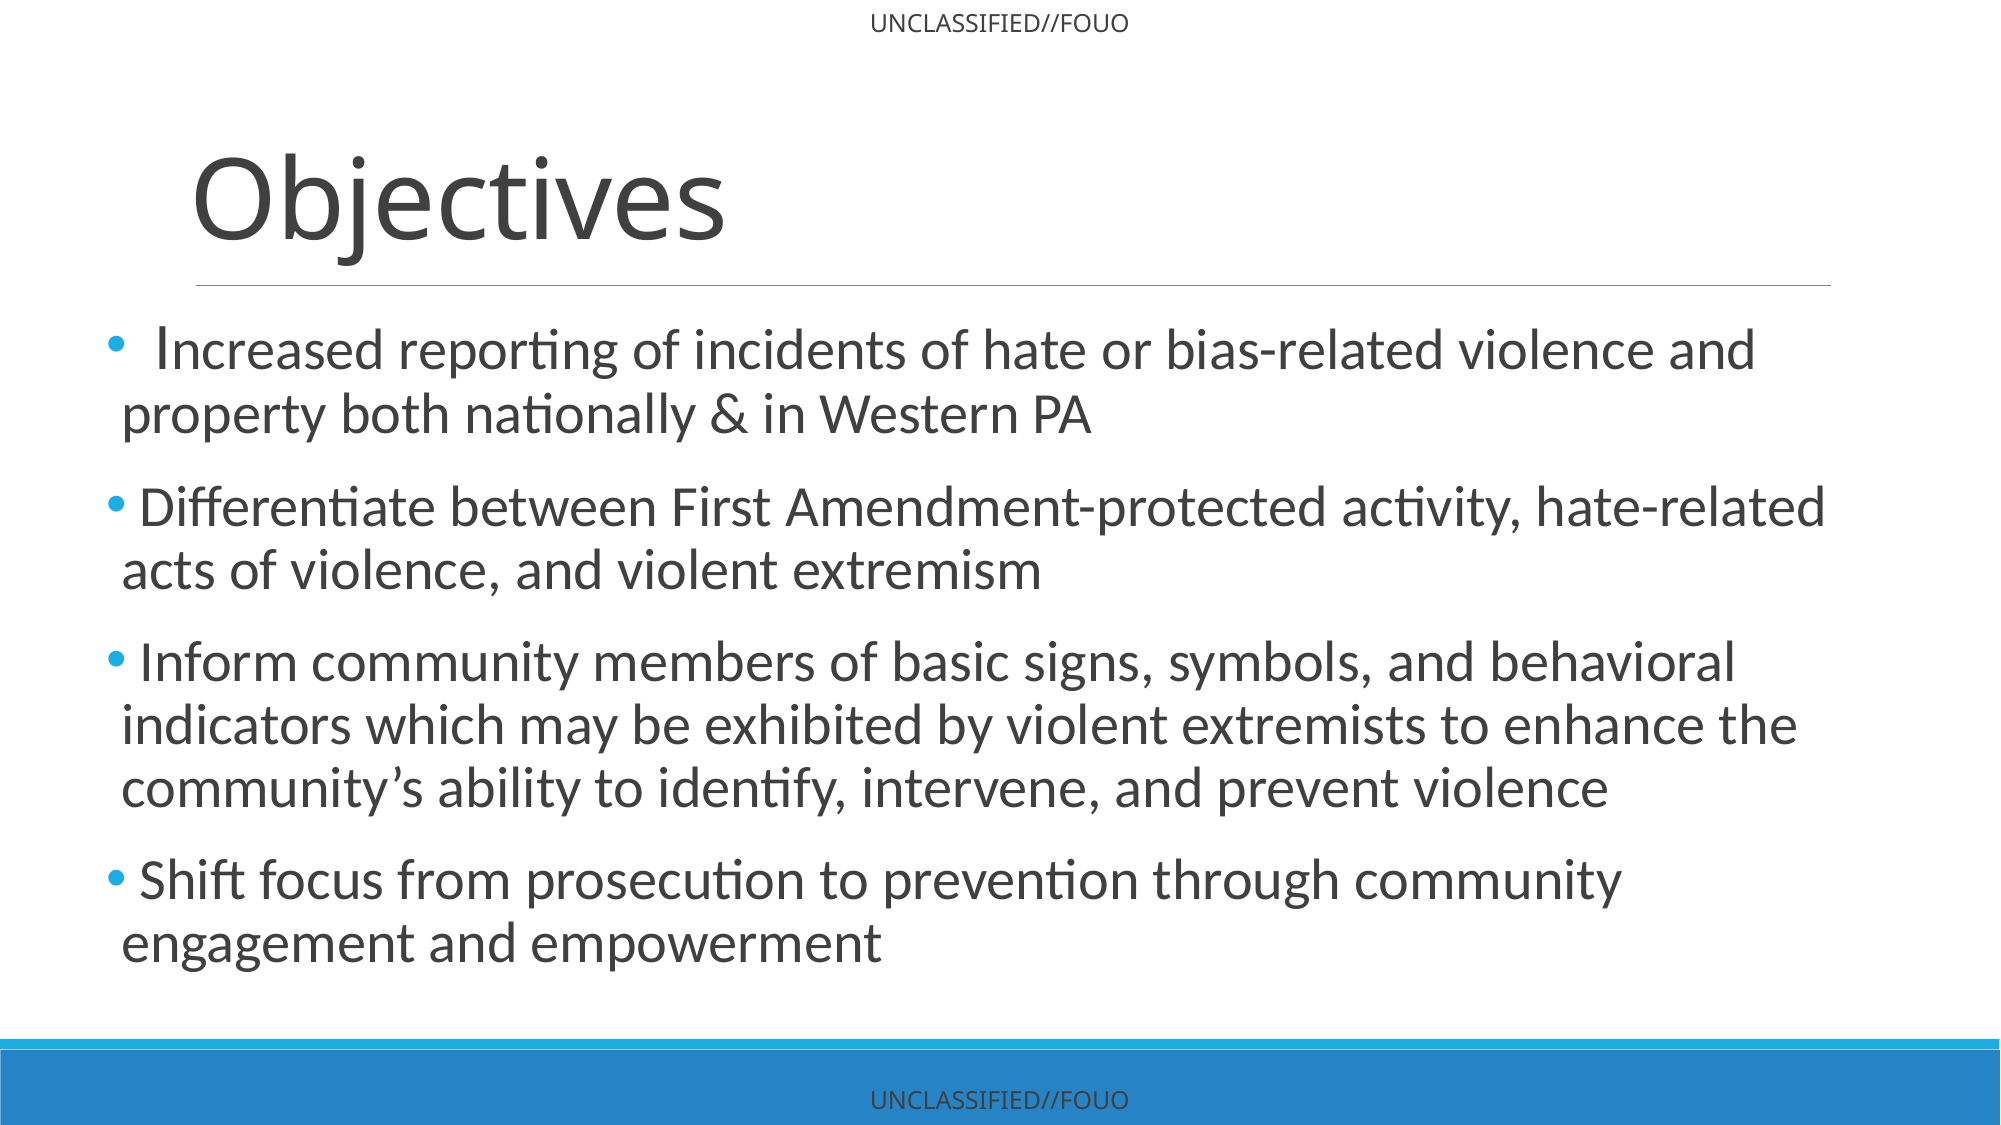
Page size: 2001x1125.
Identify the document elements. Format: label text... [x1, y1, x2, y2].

title Objectives [174, 31, 1825, 195]
list Increased reporting of incidents of hate or bias-related violence and property both nationally & in Western PA Differentiate between First Amendment-protected activity, hate-related acts of violence, and violent extremism Inform community members of basic signs, symbols, and behavioral indicators which may be exhibited by violent extremists to enhance the community’s ability to identify, intervene, and prevent violence Shift focus from prosecution to prevention through community engagement and empowerment [106, 195, 1927, 974]
